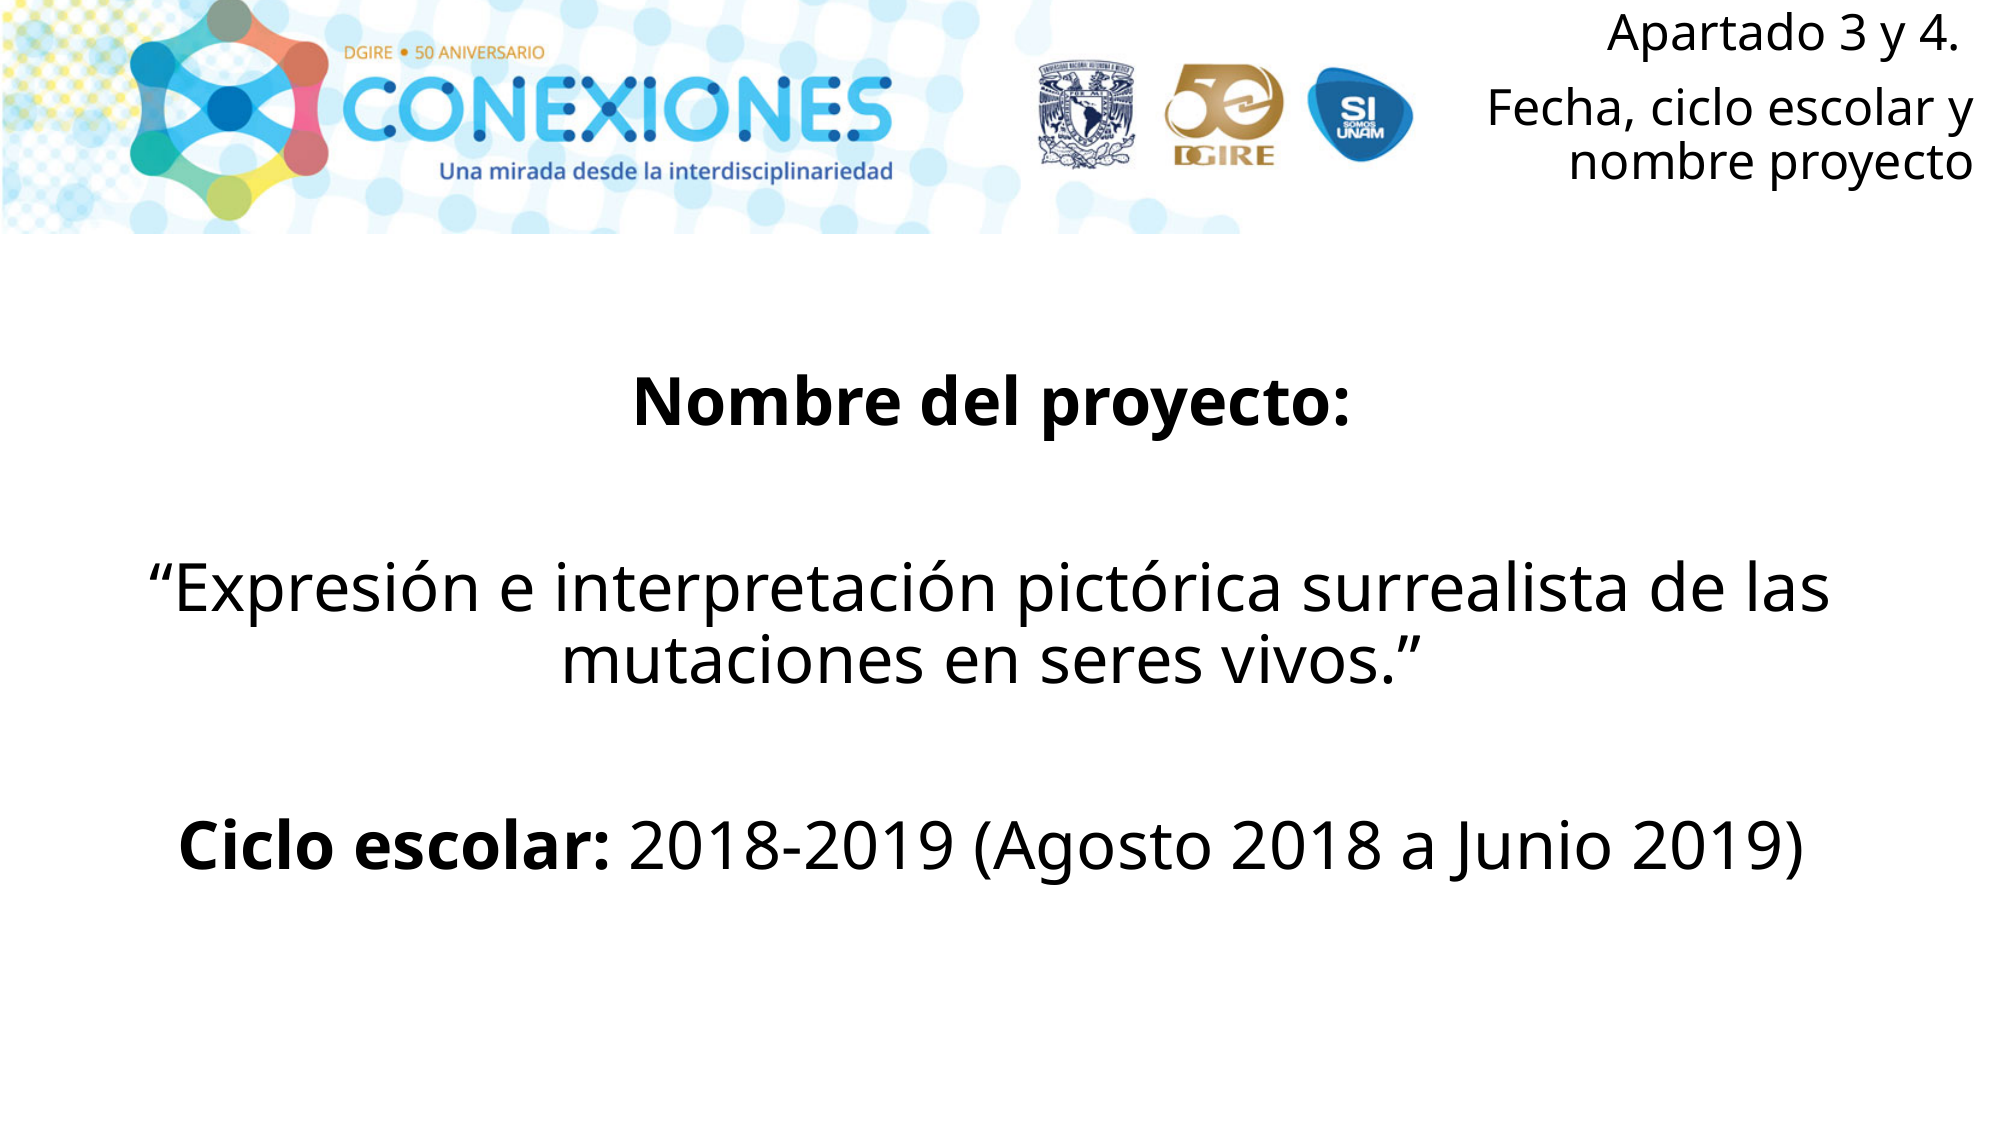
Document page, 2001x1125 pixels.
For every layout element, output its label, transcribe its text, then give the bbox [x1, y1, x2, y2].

text_box Apartado 3 y 4. Fecha, ciclo escolar y nombre proyecto [1500, 0, 1990, 199]
picture [0, 0, 1500, 234]
list Nombre del proyecto: “Expresión e interpretación pictórica surrealista de las mutaciones en seres vivos.” Ciclo escolar: 2018-2019 (Agosto 2018 a Junio 2019) [129, 360, 1854, 1015]
